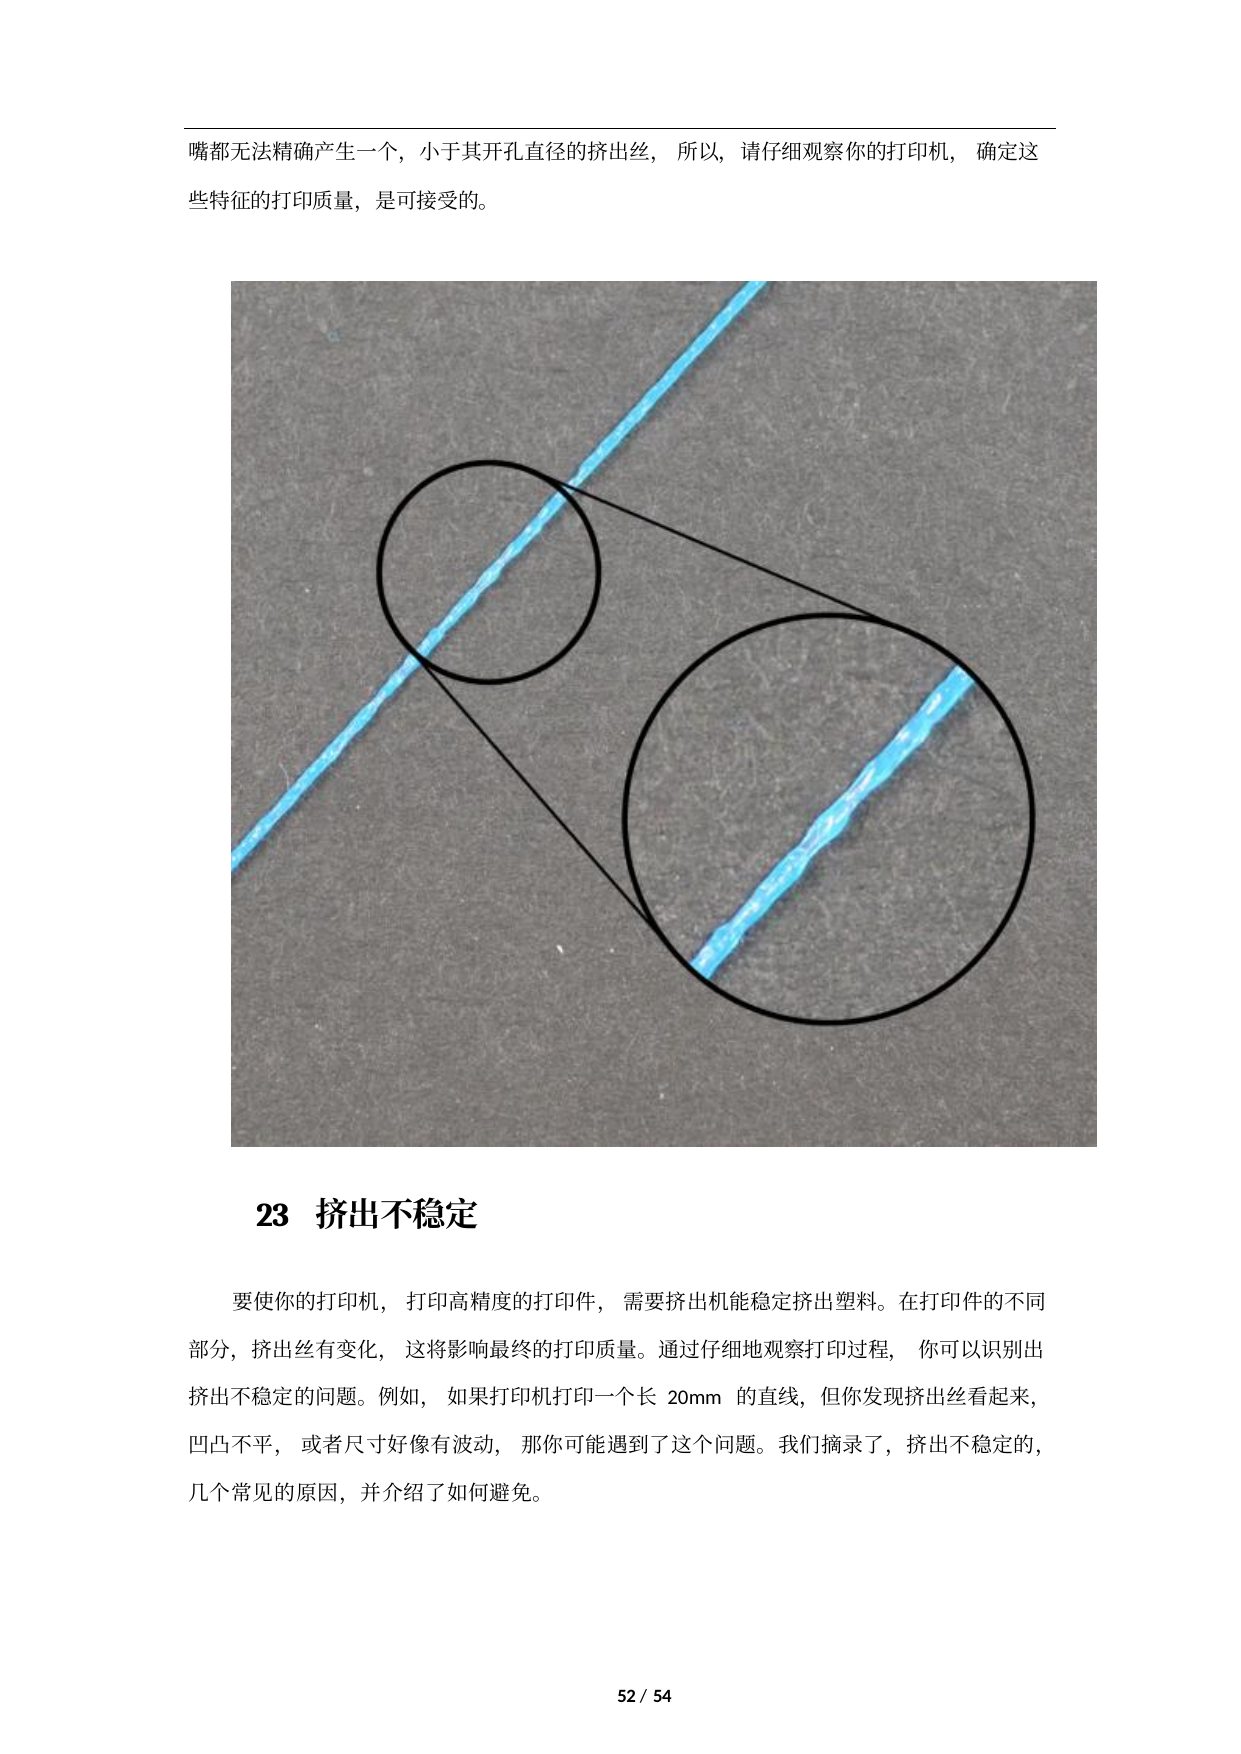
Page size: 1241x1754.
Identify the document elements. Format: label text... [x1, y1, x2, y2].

text_box 23 挤出不稳定 要使你的打印机， 打印高精度的打印件， 需要挤出机能稳定挤出塑料。在打印件的不同 部分，挤出丝有变化， 这将影响最终的打印质量。通过仔细地观察打印过程， 你可以识别出 挤出不稳定的问题。例如， 如果打印机打印一个长 20mm 的直线，但你发现挤出丝看起来， 凹凸不平， 或者尺寸好像有波动， 那你可能遇到了这个问题。我们摘录了，挤出不稳定的， 几个常见的原因，并介绍了如何避免。 [186, 1193, 1061, 1507]
picture [231, 281, 1097, 1147]
text_box 嘴都无法精确产生一个，小于其开孔直径的挤出丝， 所以，请仔细观察你的打印机， 确定这 些特征的打印质量，是可接受的。 [186, 139, 1055, 215]
text_box 52 / 54 [615, 1680, 673, 1709]
